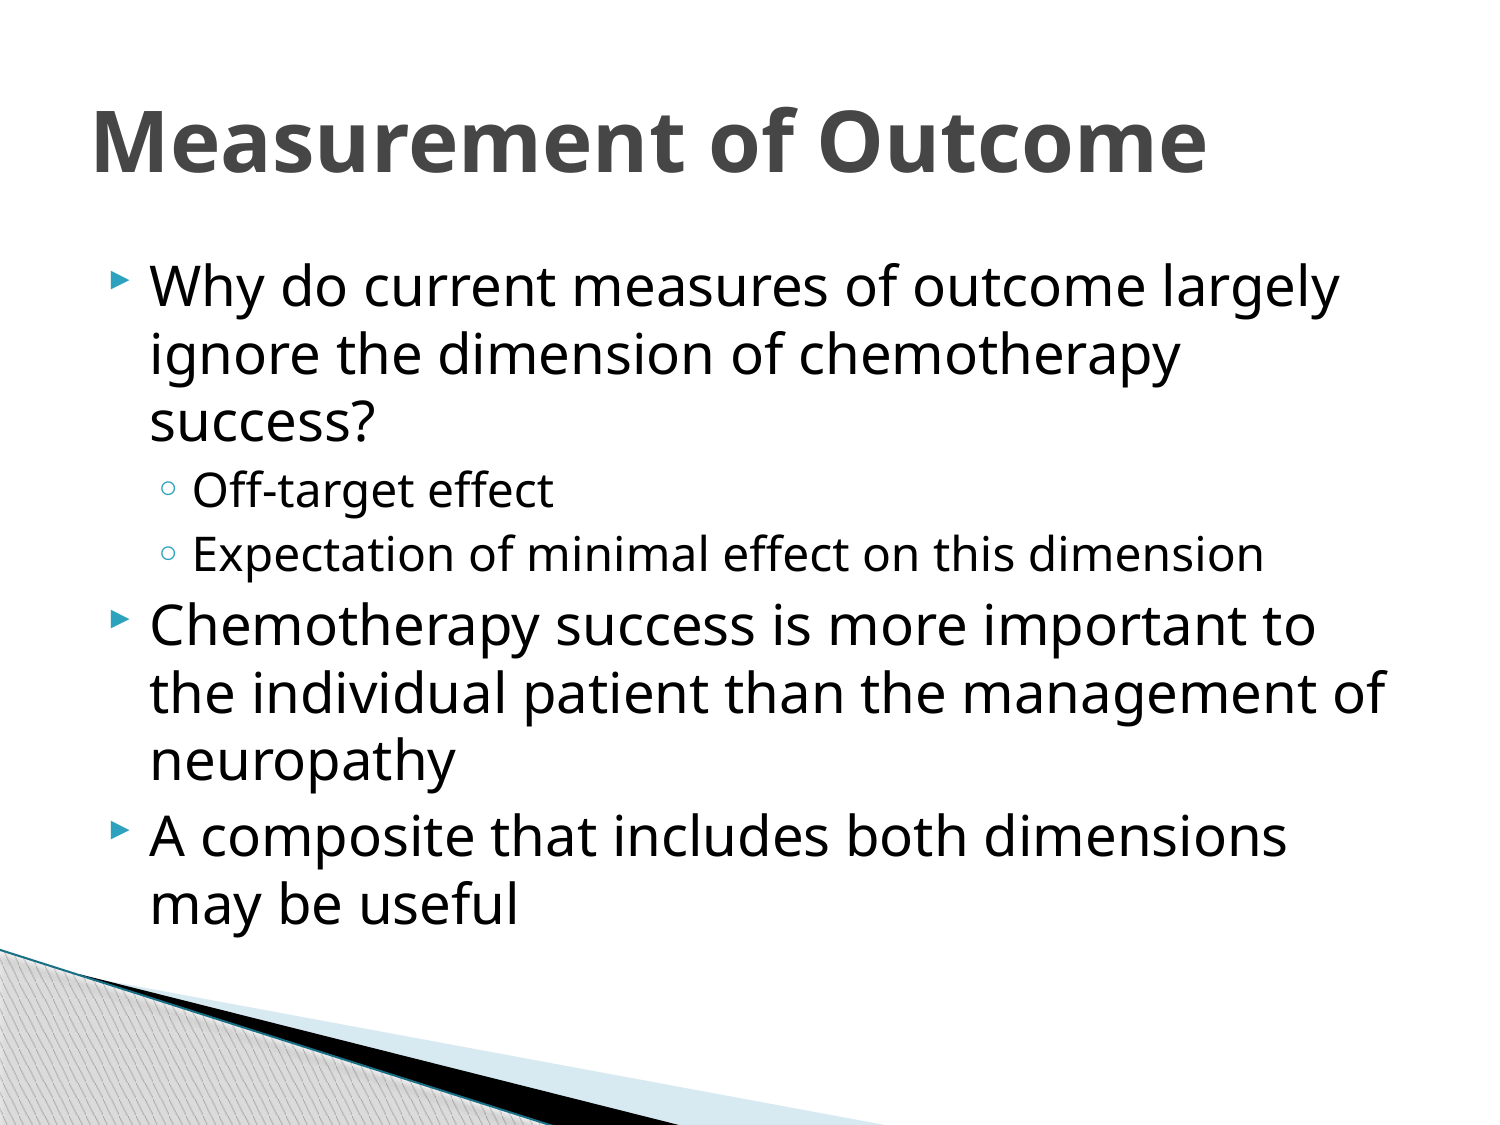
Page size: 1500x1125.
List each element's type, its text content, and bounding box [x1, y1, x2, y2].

title Measurement of Outcome [75, 45, 1425, 233]
list Why do current measures of outcome largely ignore the dimension of chemotherapy success? Off-target effect Expectation of minimal effect on this dimension Chemotherapy success is more important to the individual patient than the management of neuropathy A composite that includes both dimensions may be useful [75, 243, 1425, 986]
